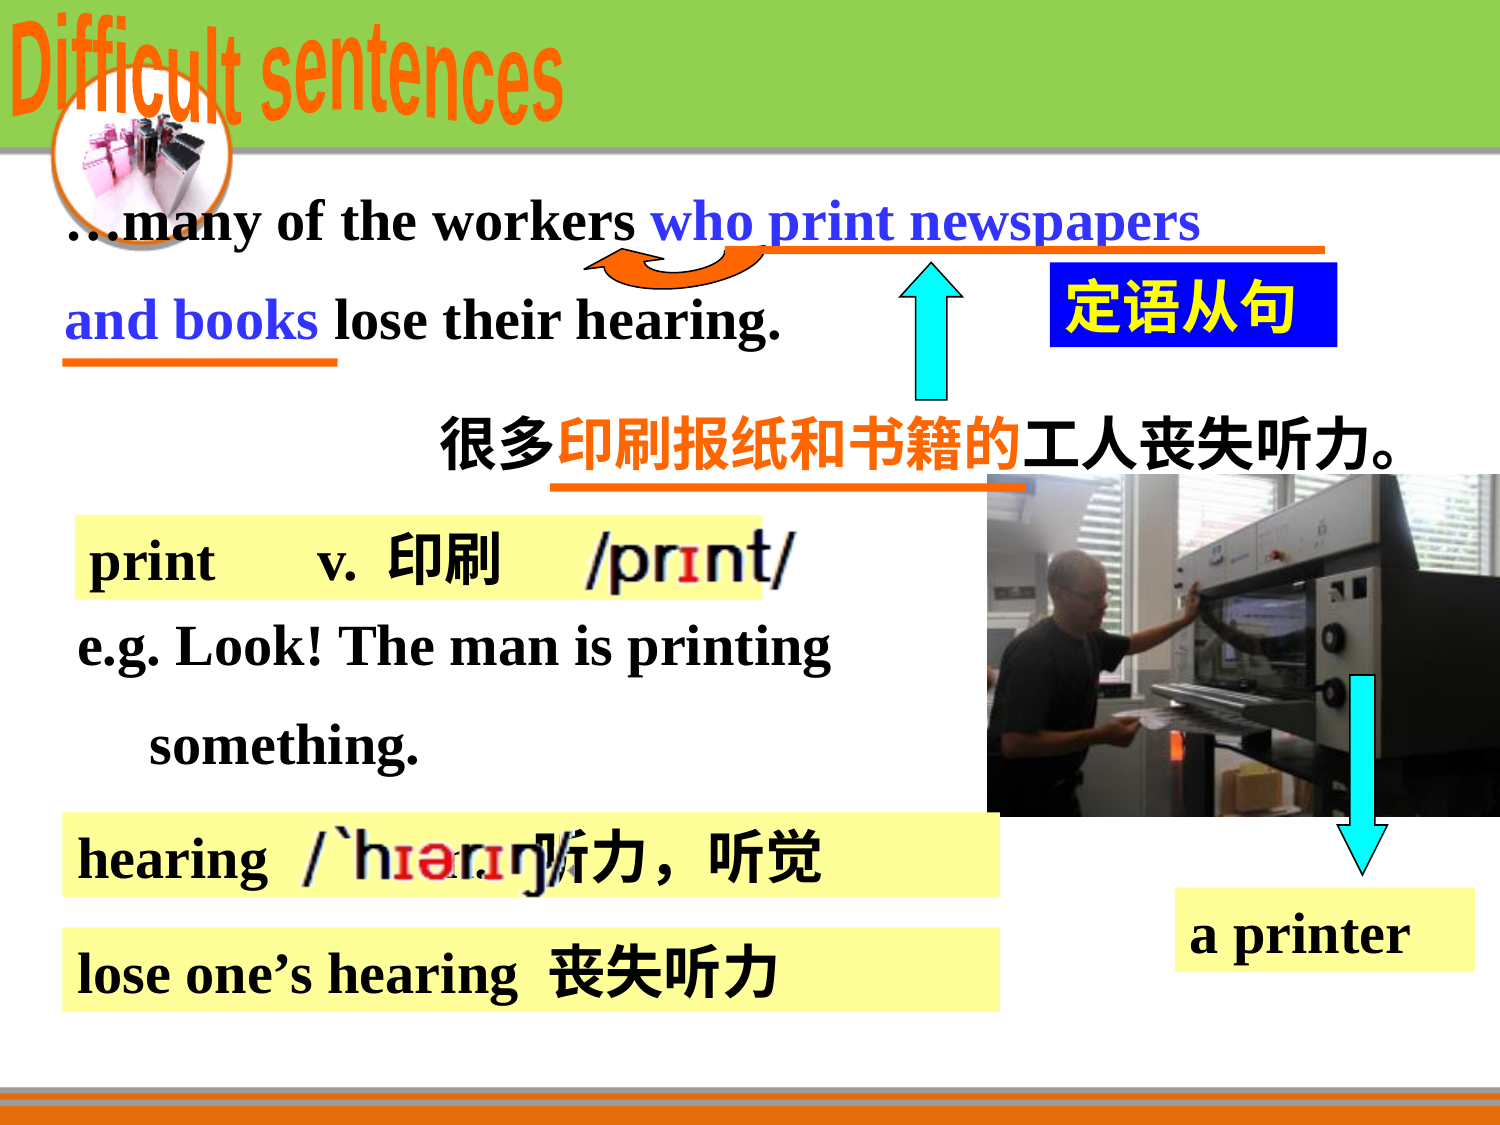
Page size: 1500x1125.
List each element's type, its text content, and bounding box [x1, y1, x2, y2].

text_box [74, 514, 813, 601]
picture [0, 0, 1500, 1125]
text_box 定语从句 [1049, 262, 1338, 348]
text_box e.g. Look! The man is printing something. [62, 599, 950, 784]
text_box [1337, 825, 1388, 876]
text_box [899, 262, 963, 400]
text_box [583, 248, 765, 289]
text_box [739, 245, 765, 249]
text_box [62, 812, 1001, 911]
text_box 很多印刷报纸和书籍的工人丧失听力。 [424, 399, 1500, 485]
text_box lose one’s hearing 丧失听力 [62, 927, 1000, 1013]
text_box …many of the workers who print newspapers and books lose their hearing. [50, 174, 1425, 359]
text_box a printer [1174, 887, 1475, 973]
